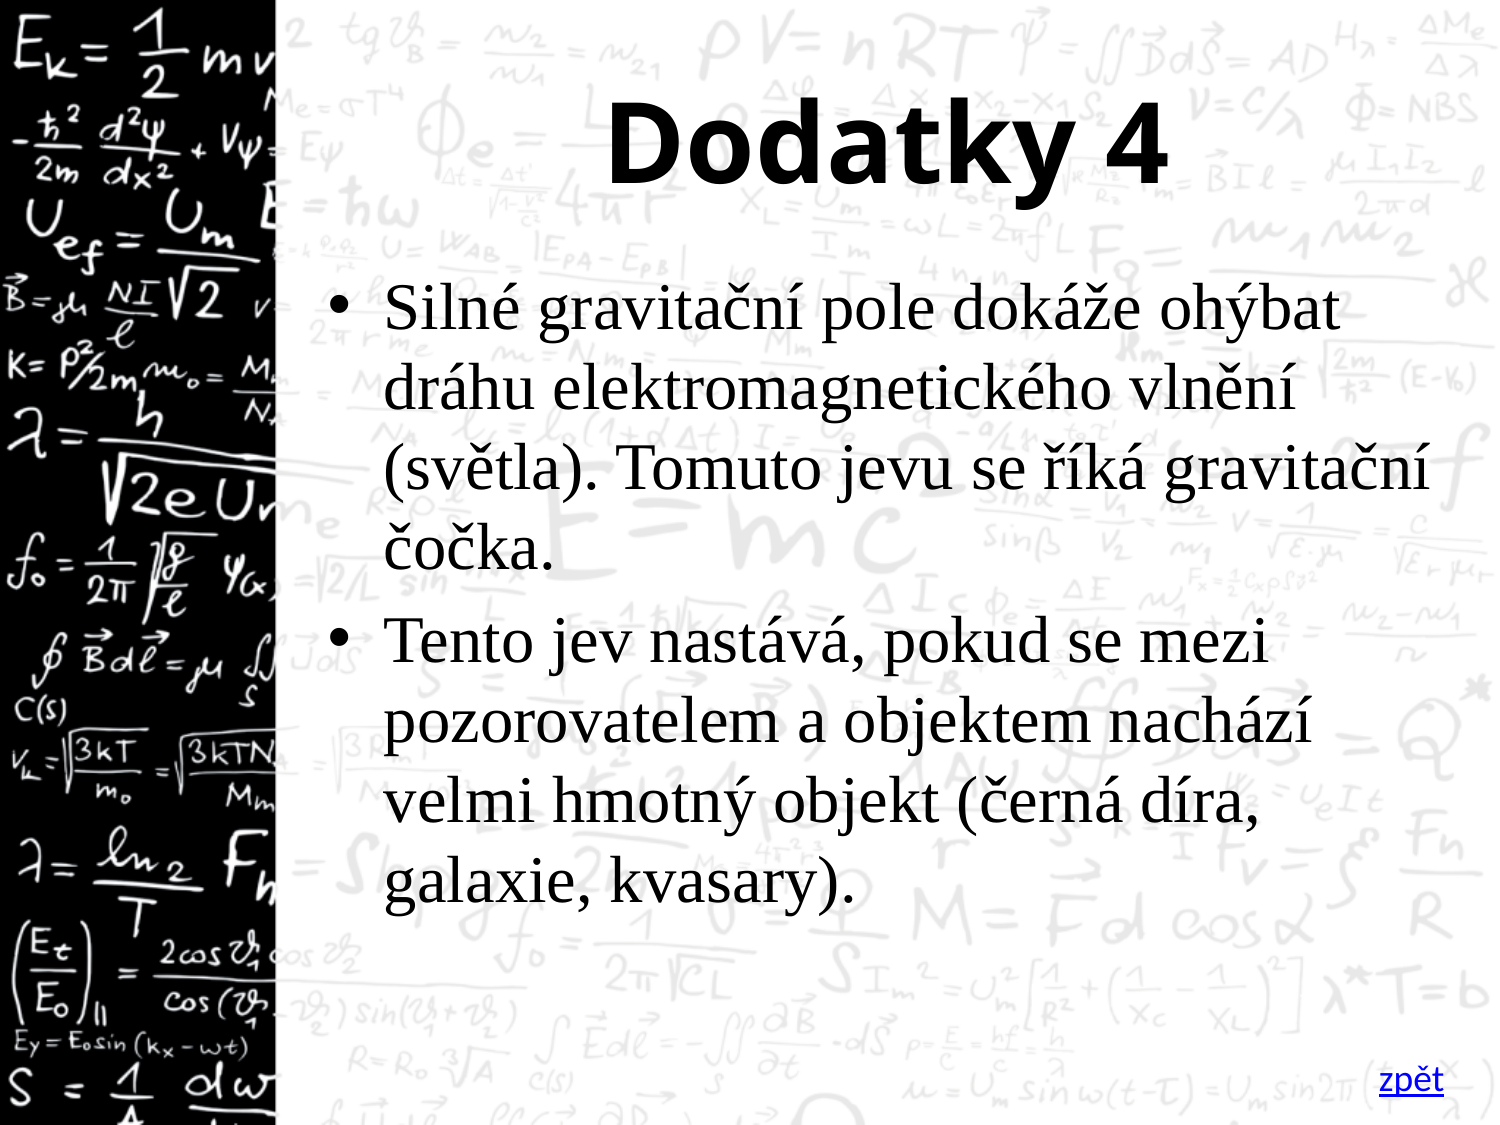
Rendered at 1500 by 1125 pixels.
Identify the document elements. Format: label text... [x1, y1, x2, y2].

list Silné gravitační pole dokáže ohýbat dráhu elektromagnetického vlnění (světla). Tomuto jevu se říká gravitační čočka. Tento jev nastává, pokud se mezi pozorovatelem a objektem nachází velmi hmotný objekt (černá díra, galaxie, kvasary). [312, 255, 1463, 1108]
picture [0, 0, 1500, 1125]
text_box zpět [1364, 1046, 1483, 1107]
title Dodatky 4 [312, 45, 1461, 233]
